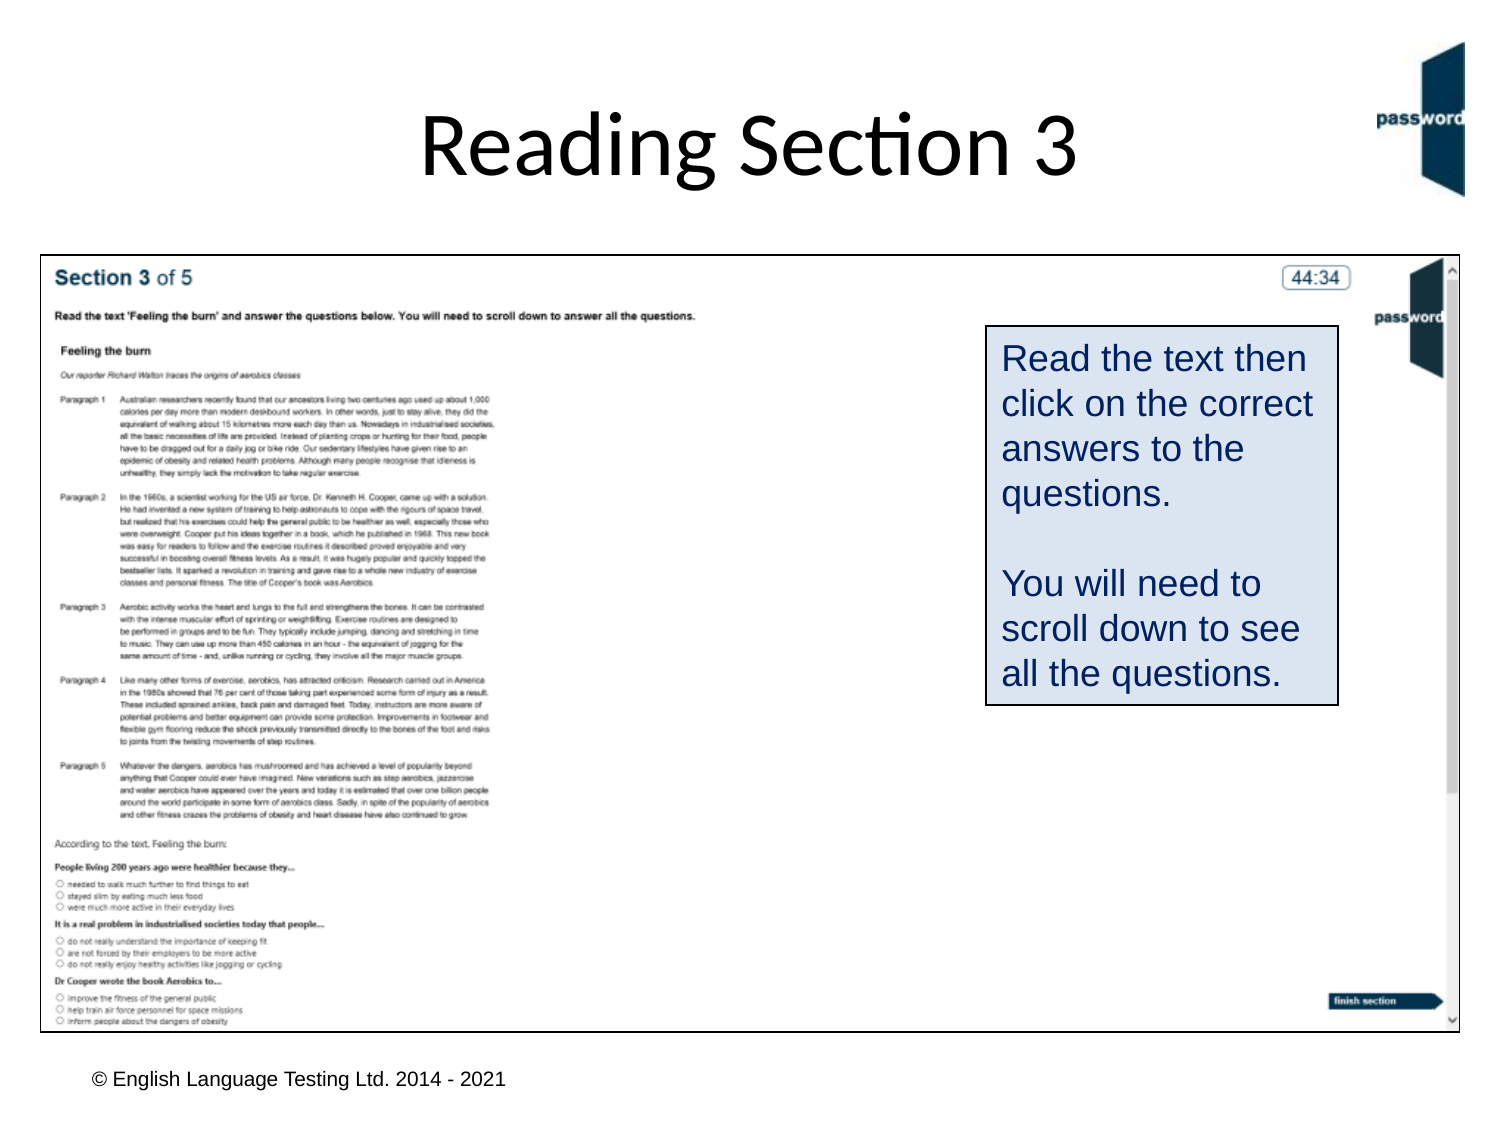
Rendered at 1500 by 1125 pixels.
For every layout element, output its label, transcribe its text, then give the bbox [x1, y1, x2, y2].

picture [41, 255, 1459, 1032]
title Reading Section 3 [75, 45, 1425, 233]
picture [1377, 42, 1465, 197]
